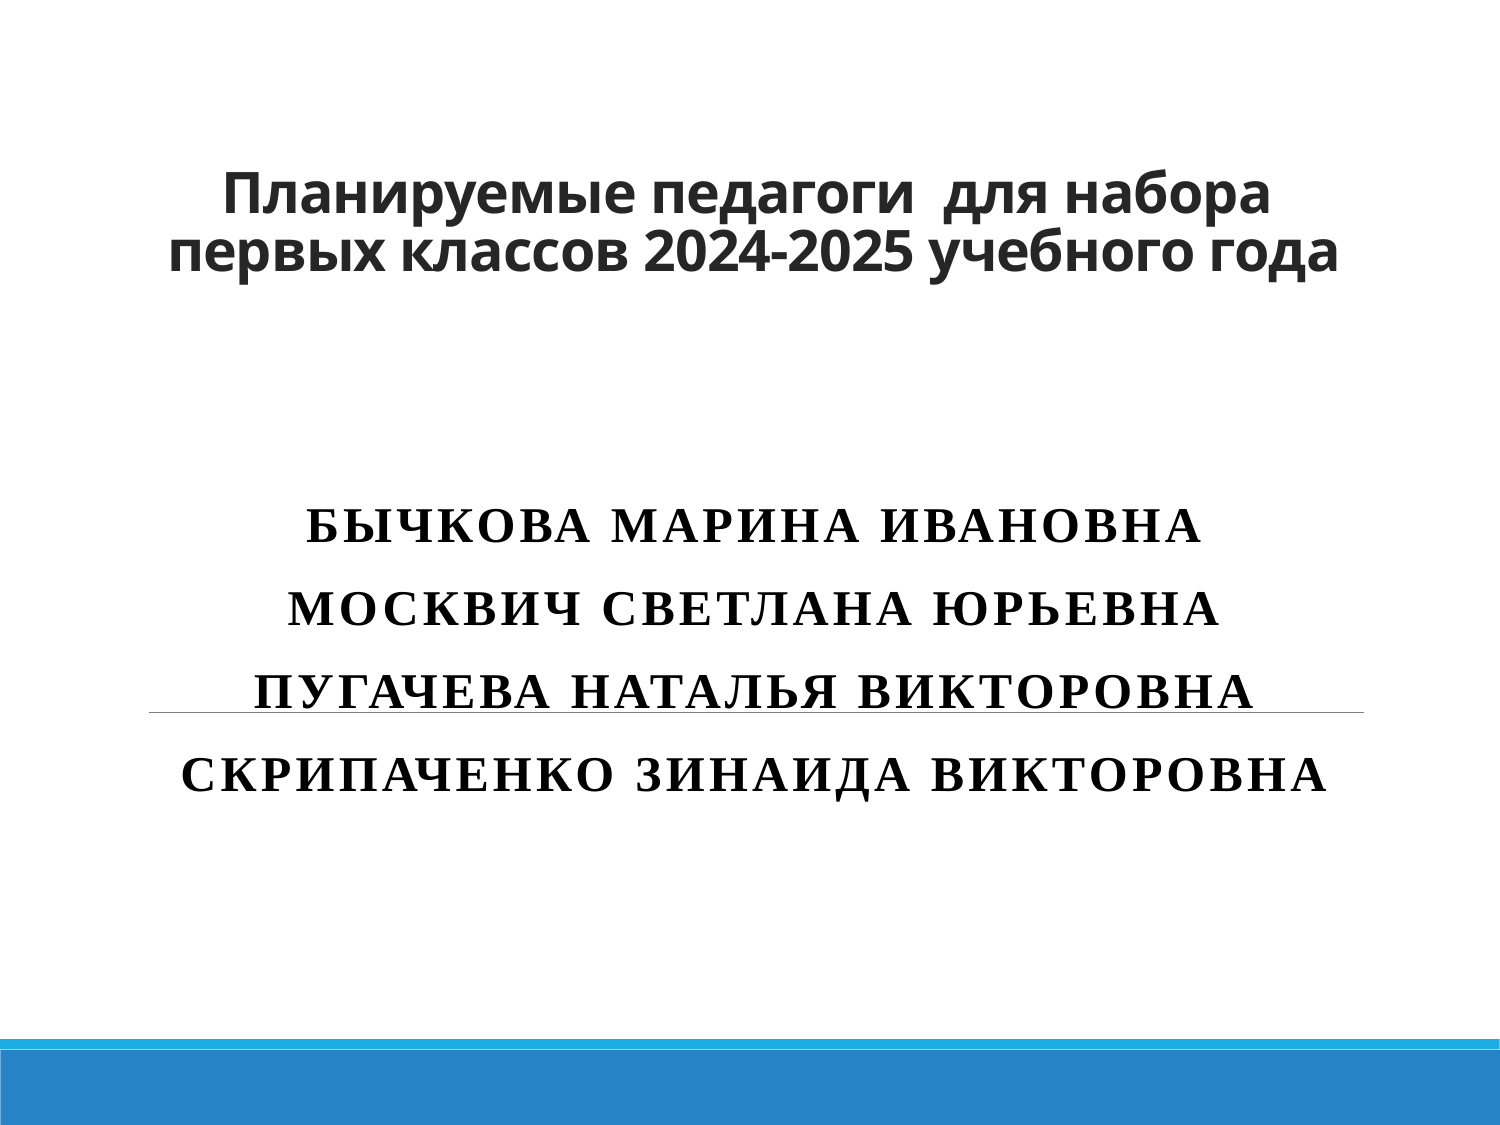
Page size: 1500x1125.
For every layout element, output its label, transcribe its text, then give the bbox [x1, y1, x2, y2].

list Бычкова Марина Ивановна Москвич Светлана Юрьевна Пугачева Наталья Викторовна Скрипаченко Зинаида Викторовна [150, 491, 1357, 929]
title Планируемые педагоги для набора первых классов 2024-2025 учебного года [135, 124, 1373, 291]
